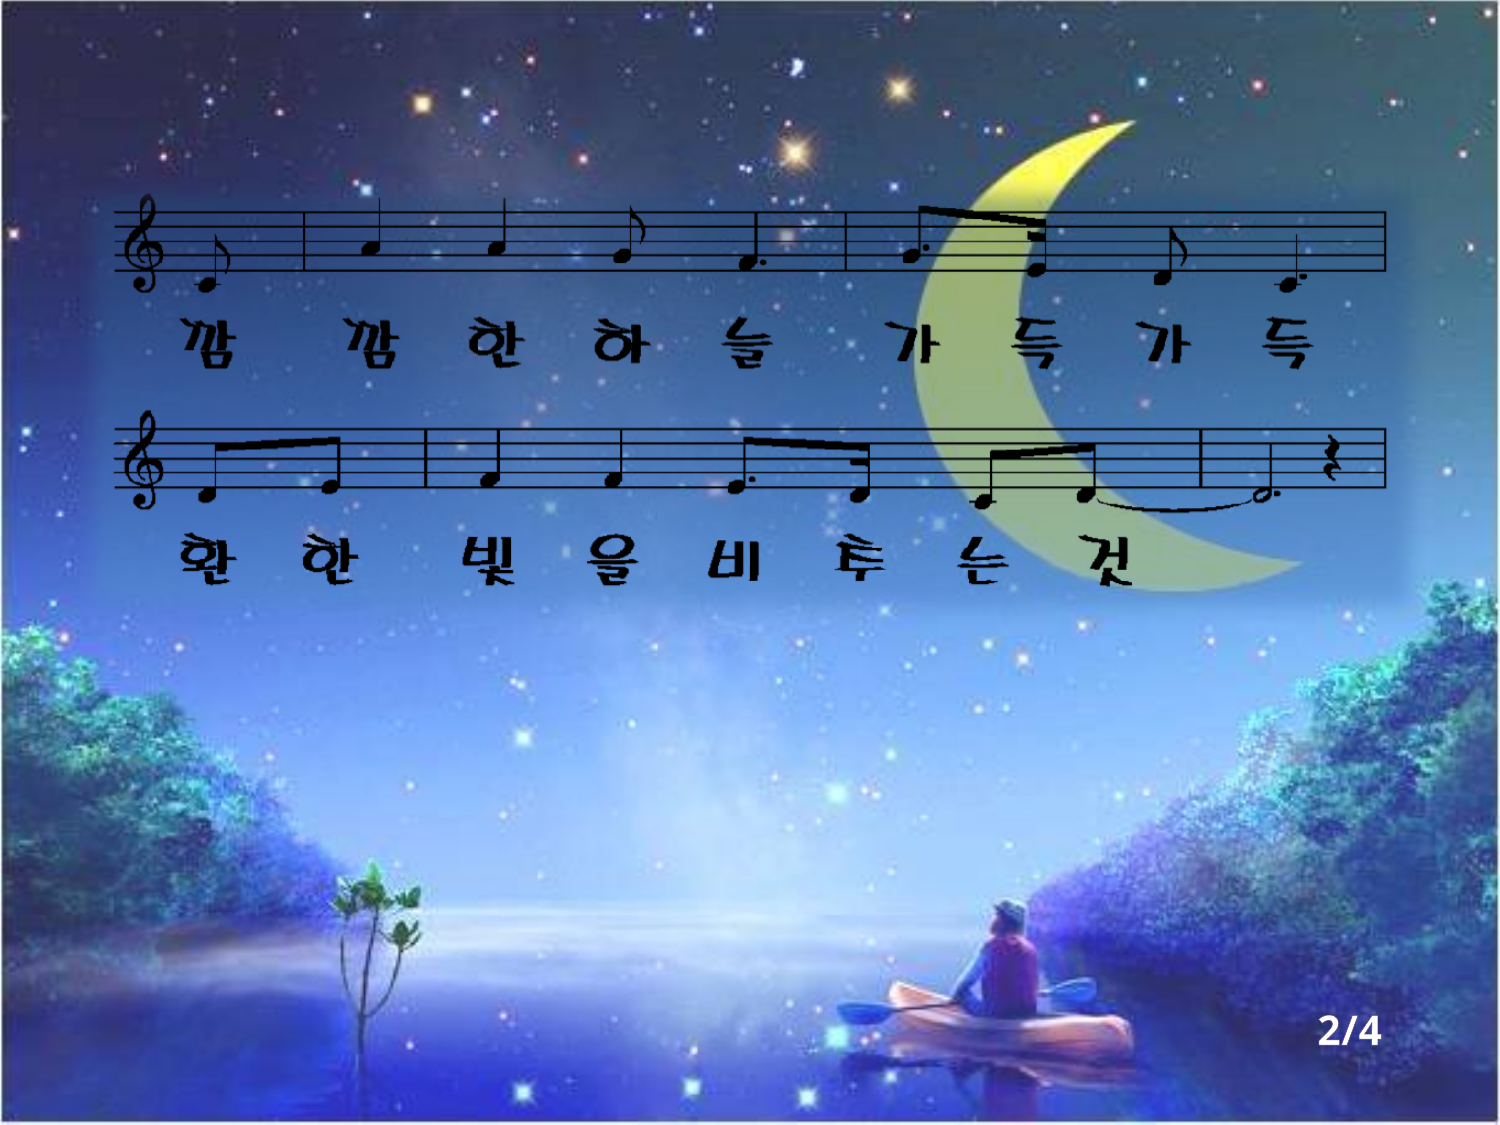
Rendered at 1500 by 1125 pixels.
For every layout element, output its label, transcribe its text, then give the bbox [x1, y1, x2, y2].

text_box 2/4 [1301, 996, 1398, 1062]
picture [0, 0, 1500, 1125]
